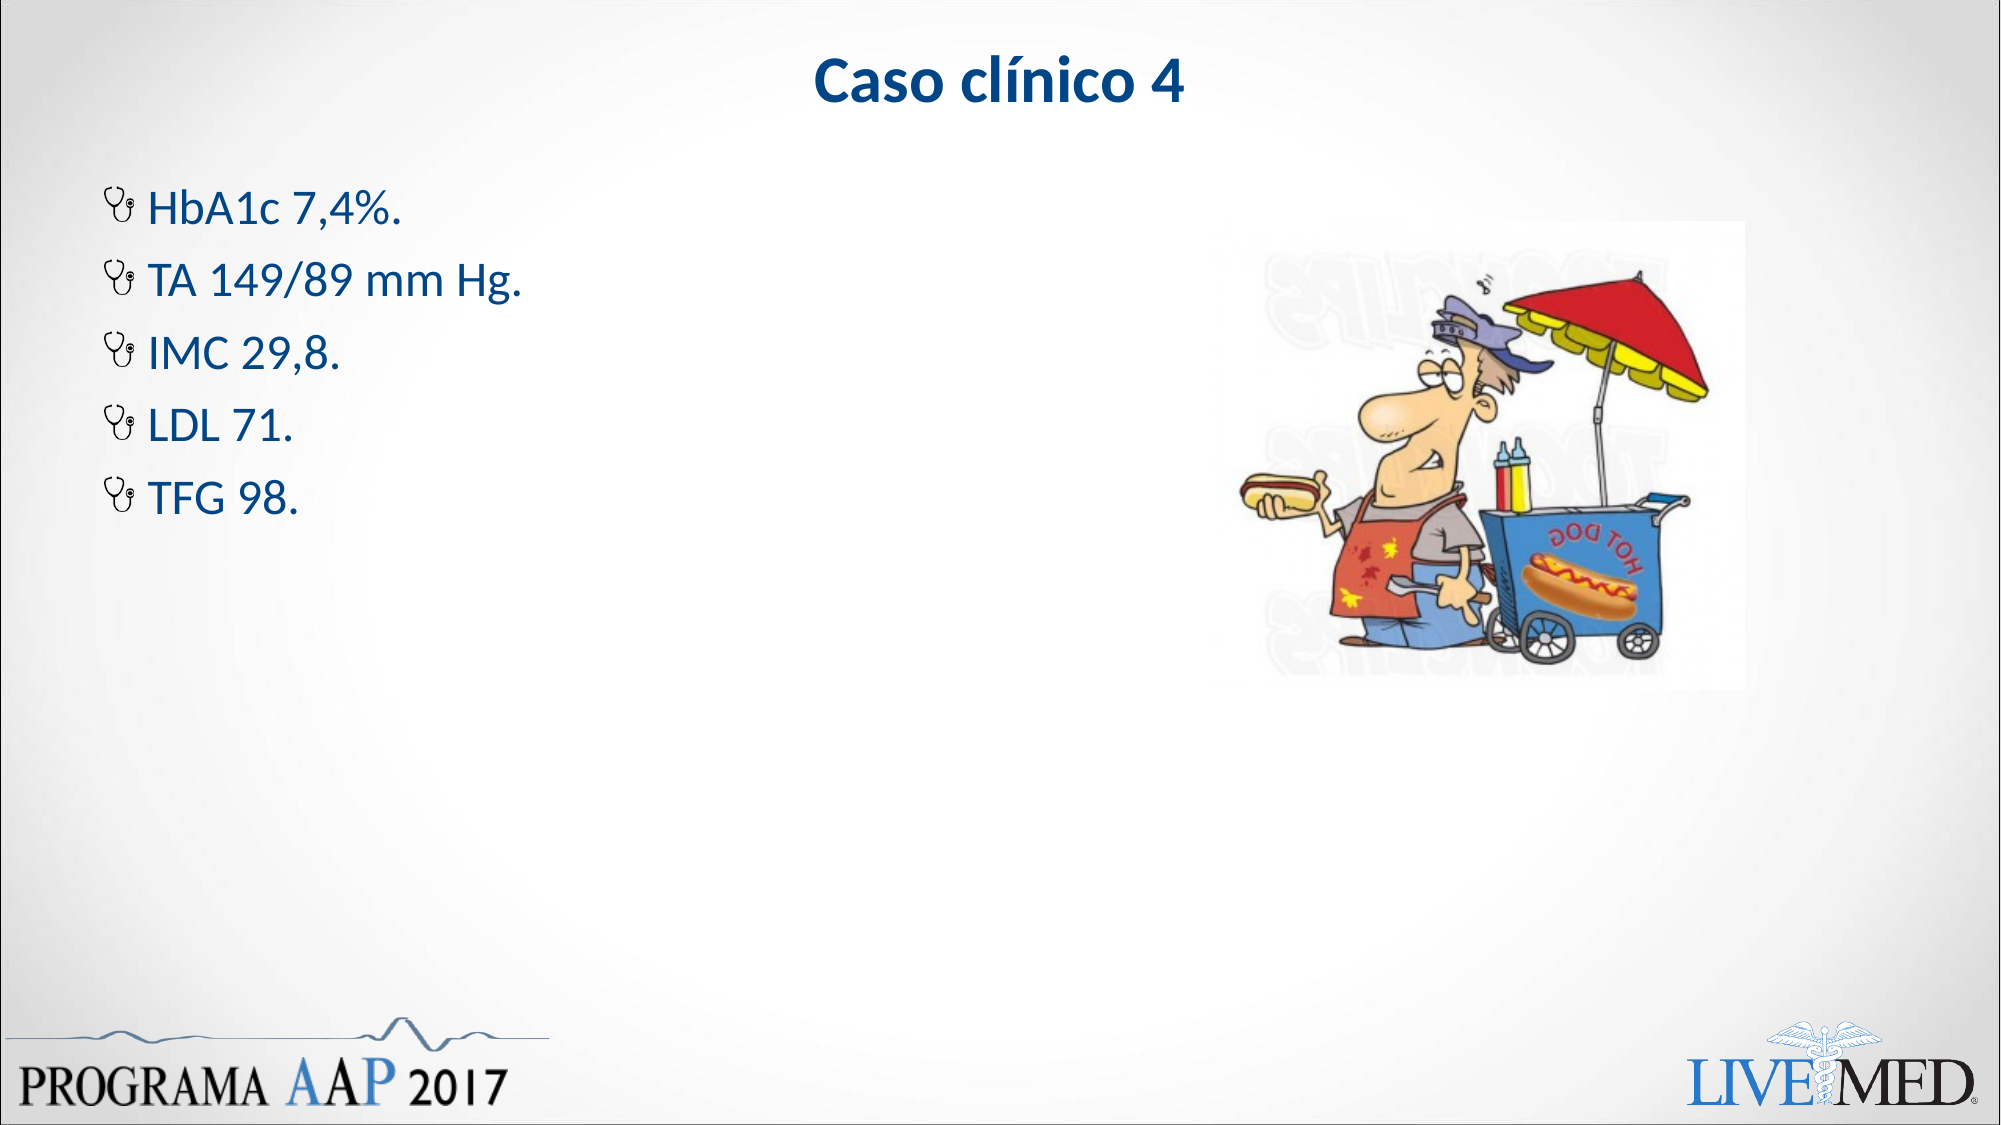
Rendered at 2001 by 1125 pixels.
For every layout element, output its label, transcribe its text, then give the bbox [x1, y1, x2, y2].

picture [0, 0, 2001, 1125]
list HbA1c 7,4%. TA 149/89 mm Hg. IMC 29,8. LDL 71. TFG 98. [0, 166, 1900, 920]
picture [104, 476, 134, 512]
title Caso clínico 4 [99, 26, 1900, 126]
picture [1211, 220, 1745, 691]
picture [104, 259, 134, 295]
picture [104, 331, 134, 367]
picture [104, 186, 134, 222]
picture [104, 404, 134, 440]
